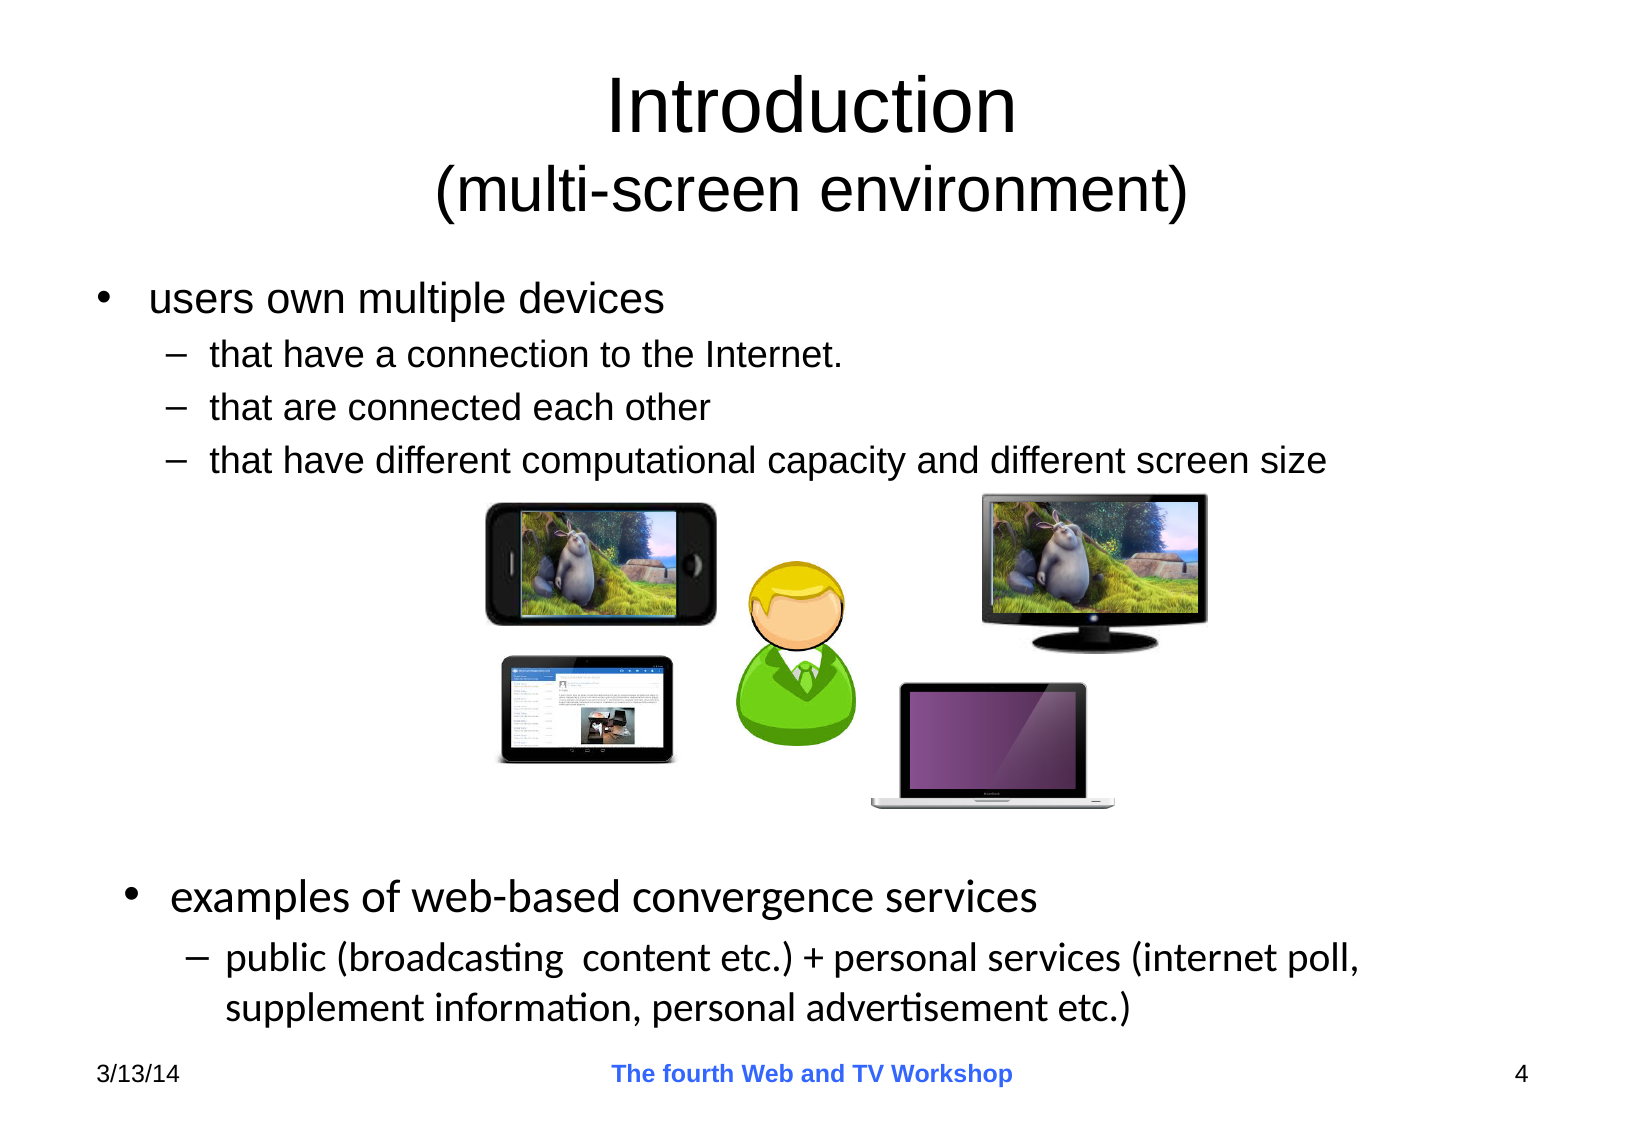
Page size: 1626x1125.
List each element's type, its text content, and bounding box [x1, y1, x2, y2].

slide_number 4 [1164, 1042, 1544, 1103]
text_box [981, 491, 1208, 654]
picture [485, 644, 687, 775]
picture [735, 561, 856, 746]
text_box examples of web-based convergence services public (broadcasting content etc.) + personal services (internet poll, supplement information, personal advertisement etc.) [108, 857, 1571, 1038]
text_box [485, 502, 717, 626]
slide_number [81, 1042, 461, 1103]
footer The fourth Web and TV Workshop [555, 1042, 1070, 1103]
list users own multiple devices that have a connection to the Internet. that are connected each other that have different computational capacity and different screen size [81, 262, 1544, 490]
title Introduction (multi-screen environment) [81, 45, 1544, 233]
picture [870, 681, 1116, 810]
